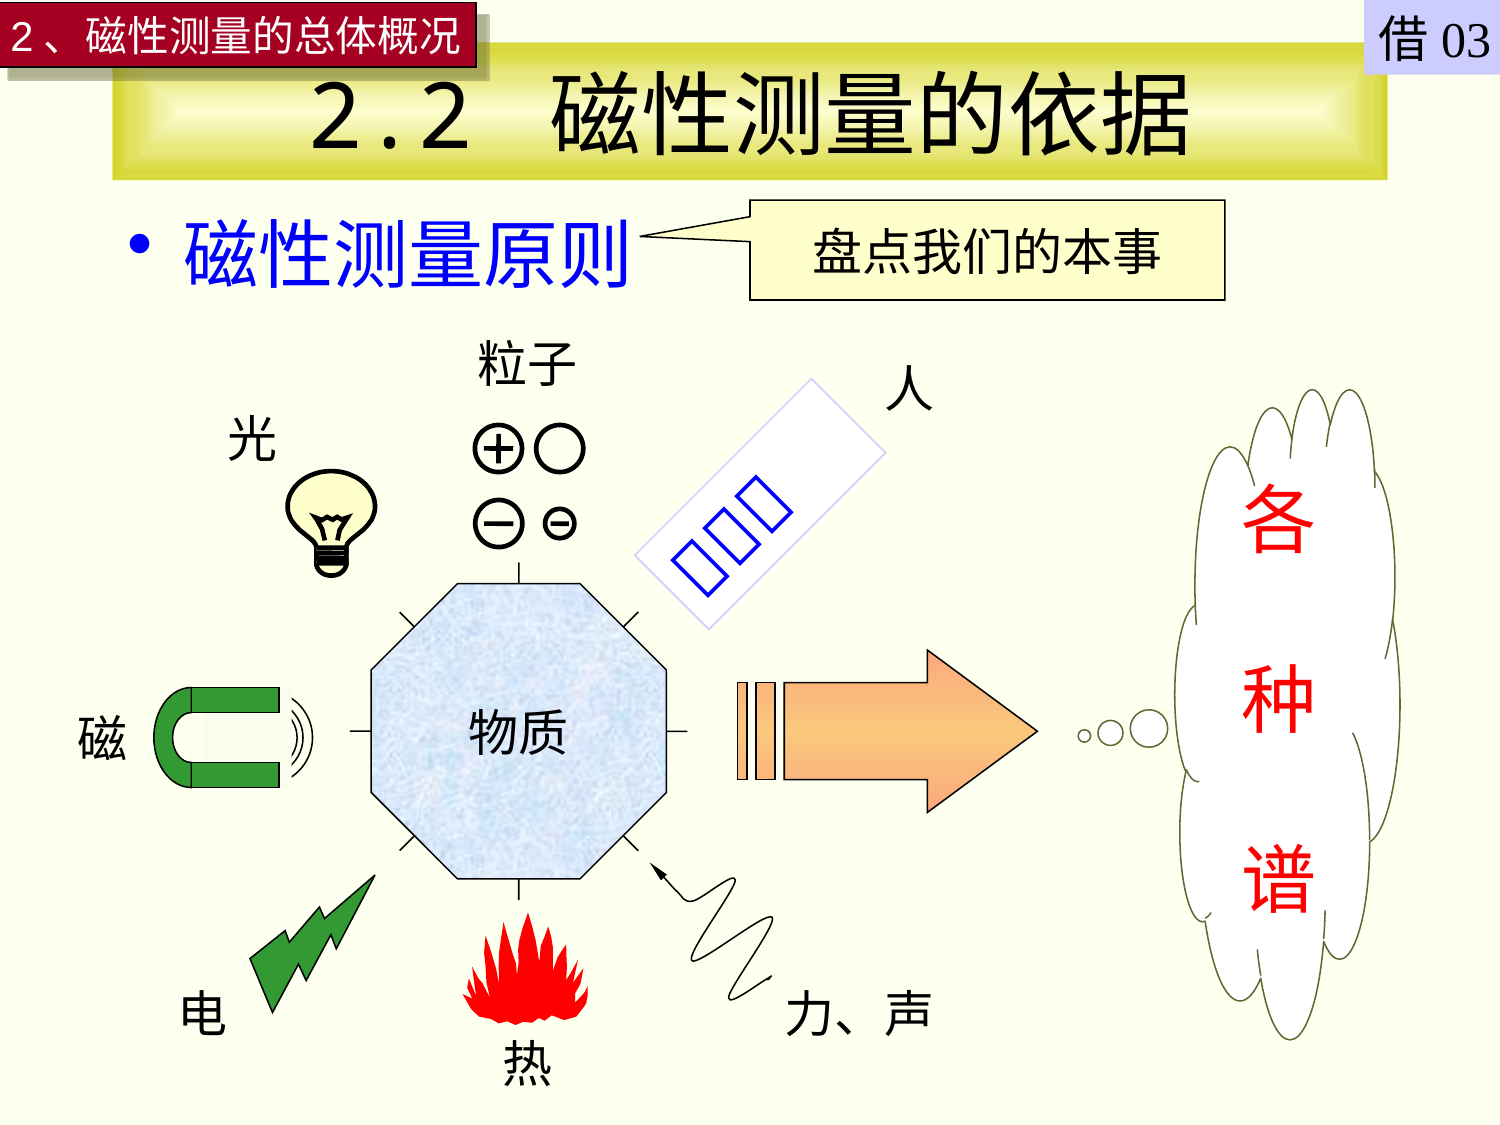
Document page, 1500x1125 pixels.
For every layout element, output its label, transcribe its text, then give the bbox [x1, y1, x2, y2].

text_box 盘点我们的本事 [639, 200, 1225, 300]
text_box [954, 387, 1401, 1038]
title 2.2 磁性测量的依据 [112, 42, 1388, 181]
text_box 2、磁性测量的总体概况 [0, 2, 476, 68]
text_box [62, 324, 951, 1101]
list 磁性测量原则 [112, 199, 655, 323]
text_box 借03 [1364, 0, 1500, 75]
